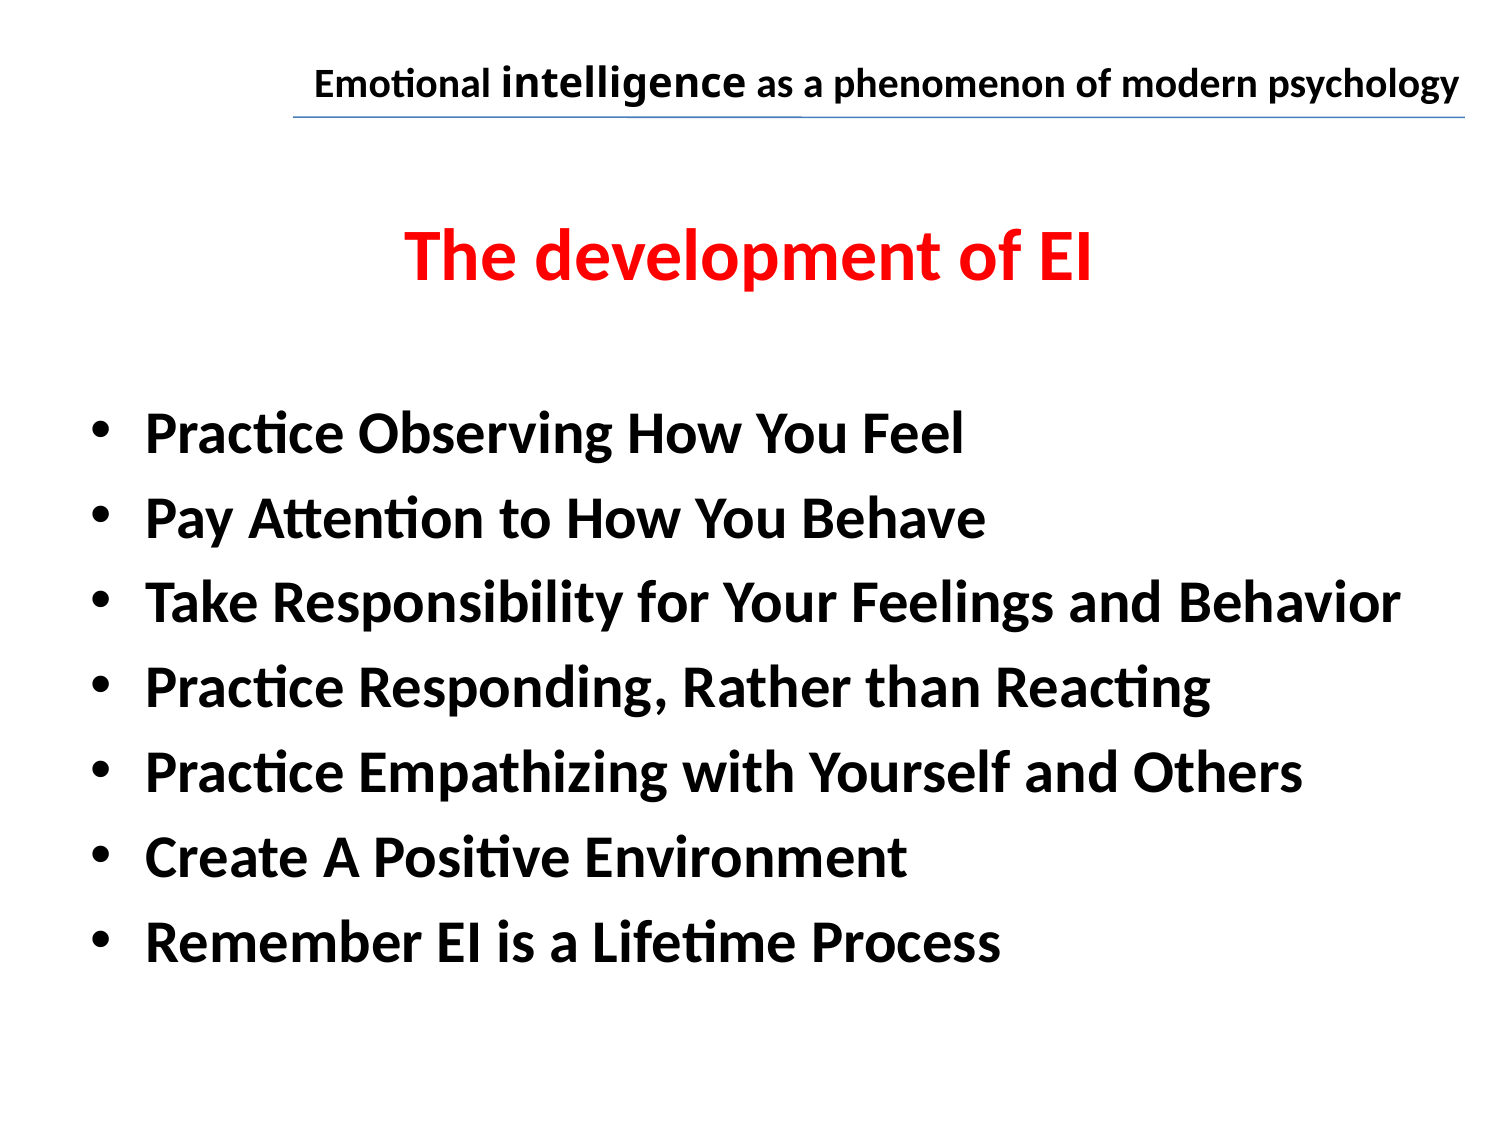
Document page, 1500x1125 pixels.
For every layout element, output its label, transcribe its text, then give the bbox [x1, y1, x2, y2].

title Emotional intelligence as a phenomenon of modern psychology [75, 45, 1500, 118]
list The development of EI Practice Observing How You Feel Pay Attention to How You Behave Take Responsibility for Your Feelings and Behavior Practice Responding, Rather than Reacting Practice Empathizing with Yourself and Others Create A Positive Environment Remember EI is a Lifetime Process [75, 199, 1425, 1005]
